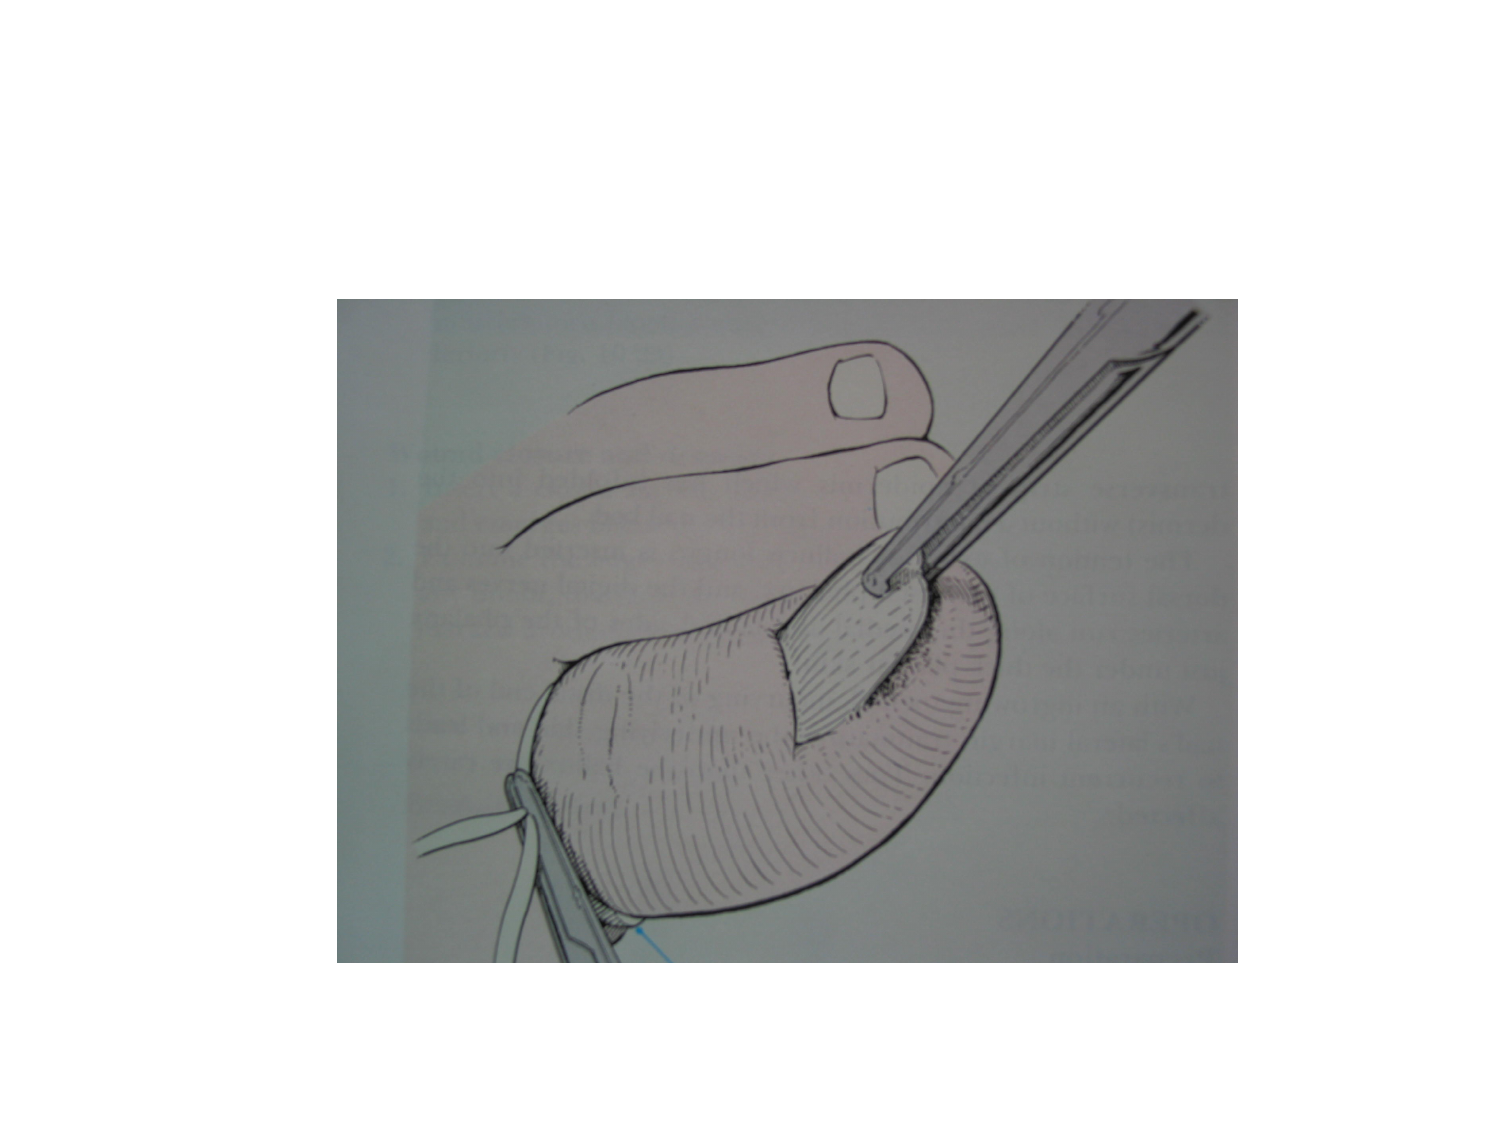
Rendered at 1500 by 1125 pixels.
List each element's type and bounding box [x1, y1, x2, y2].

list [337, 299, 1238, 963]
